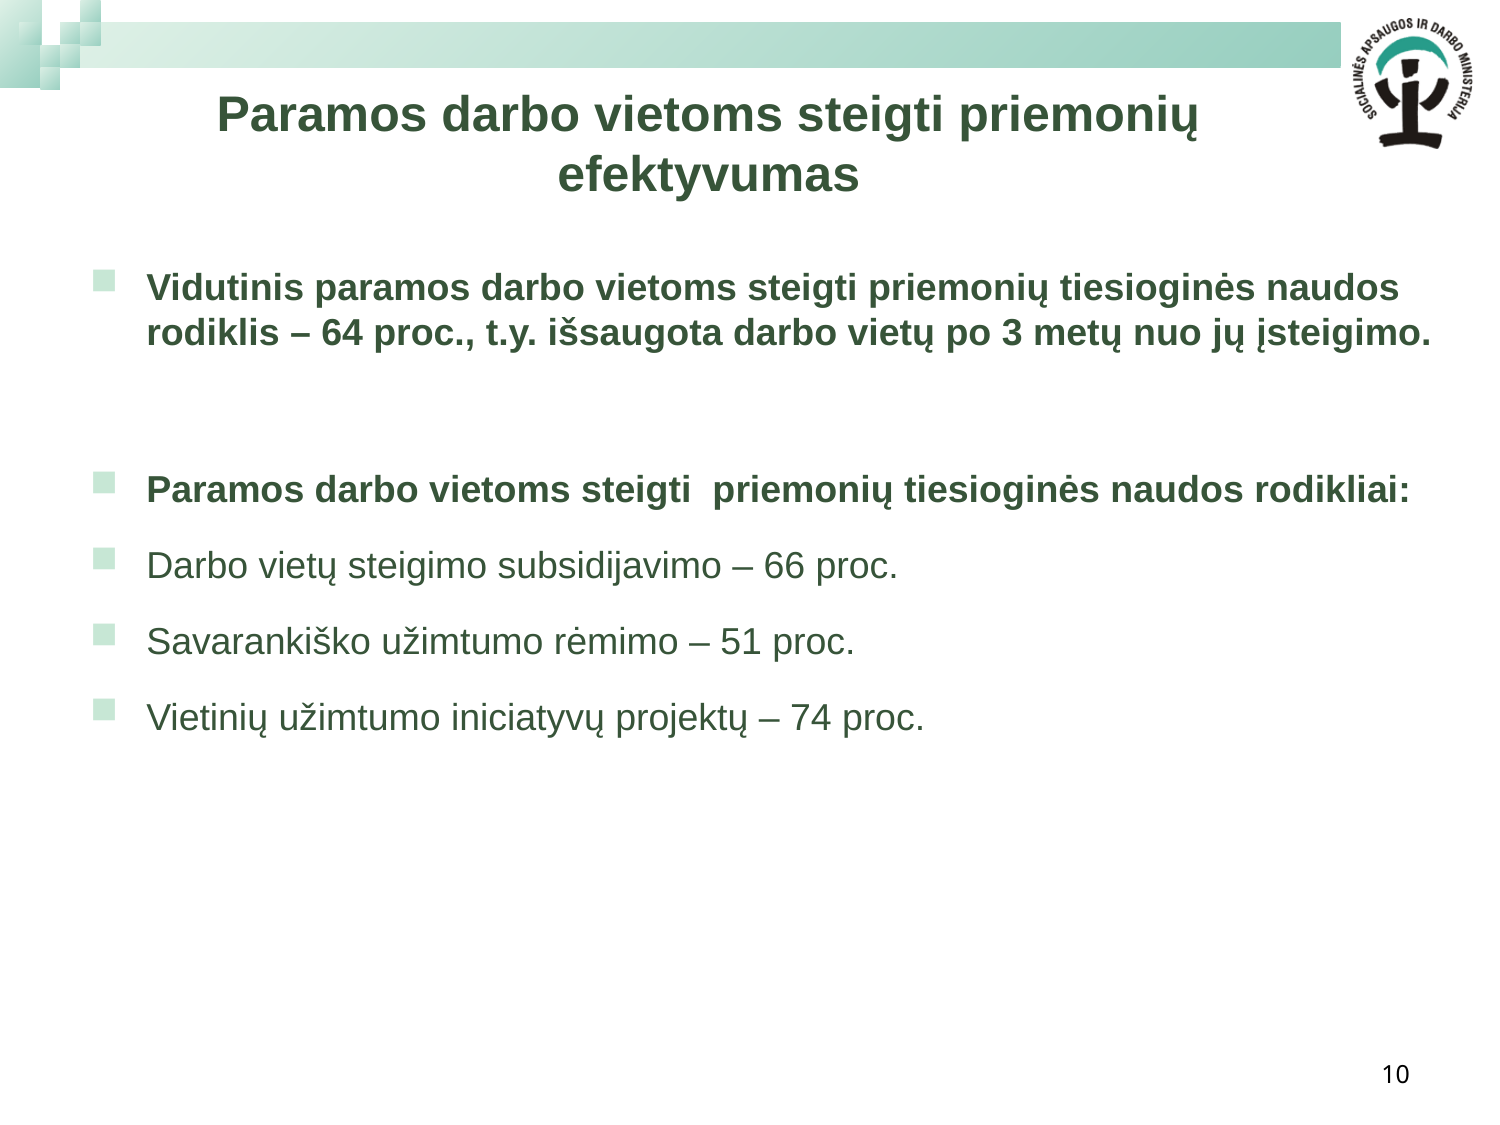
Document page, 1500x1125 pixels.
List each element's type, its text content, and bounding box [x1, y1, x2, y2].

title Paramos darbo vietoms steigti priemonių efektyvumas [53, 75, 1365, 209]
picture [1352, 18, 1473, 149]
slide_number 10 [1074, 1024, 1426, 1101]
list Vidutinis paramos darbo vietoms steigti priemonių tiesioginės naudos rodiklis – 64 proc., t.y. išsaugota darbo vietų po 3 metų nuo jų įsteigimo. Paramos darbo vietoms steigti priemonių tiesioginės naudos rodikliai: Darbo vietų steigimo subsidijavimo – 66 proc. Savarankiško užimtumo rėmimo – 51 proc. Vietinių užimtumo iniciatyvų projektų – 74 proc. [75, 255, 1459, 963]
